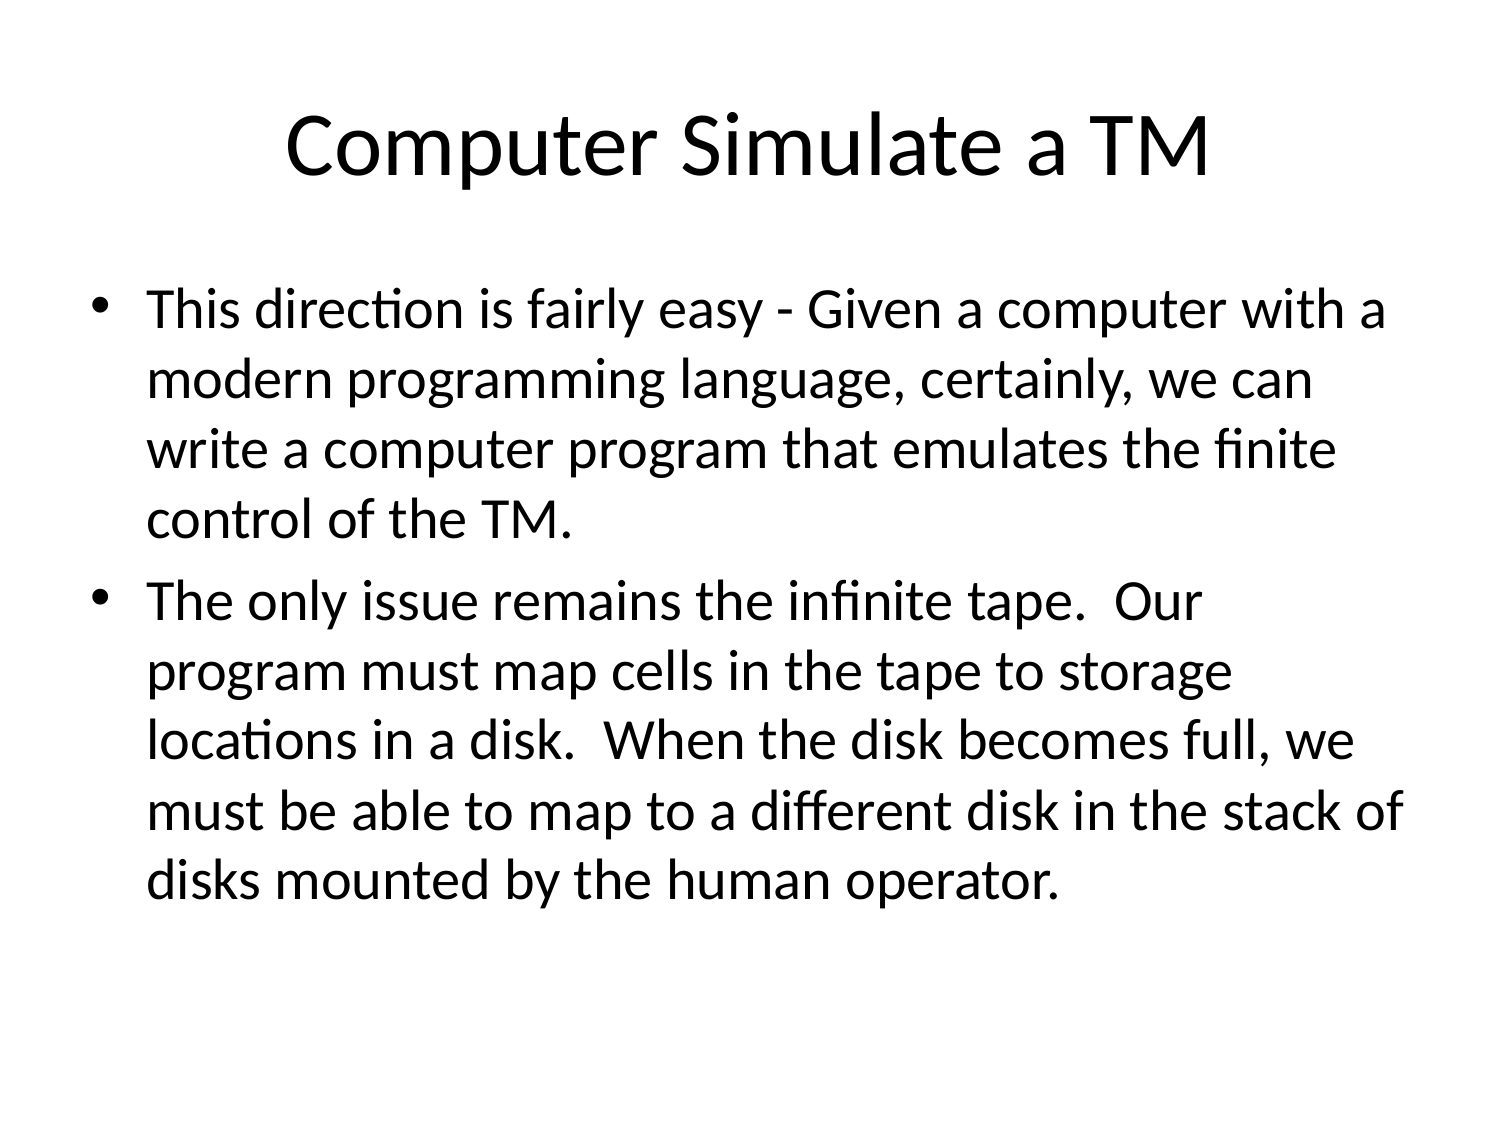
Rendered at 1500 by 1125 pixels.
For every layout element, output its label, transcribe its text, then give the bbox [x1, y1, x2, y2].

title Computer Simulate a TM [75, 45, 1425, 233]
list This direction is fairly easy - Given a computer with a modern programming language, certainly, we can write a computer program that emulates the finite control of the TM. The only issue remains the infinite tape. Our program must map cells in the tape to storage locations in a disk. When the disk becomes full, we must be able to map to a different disk in the stack of disks mounted by the human operator. [75, 262, 1425, 1005]
